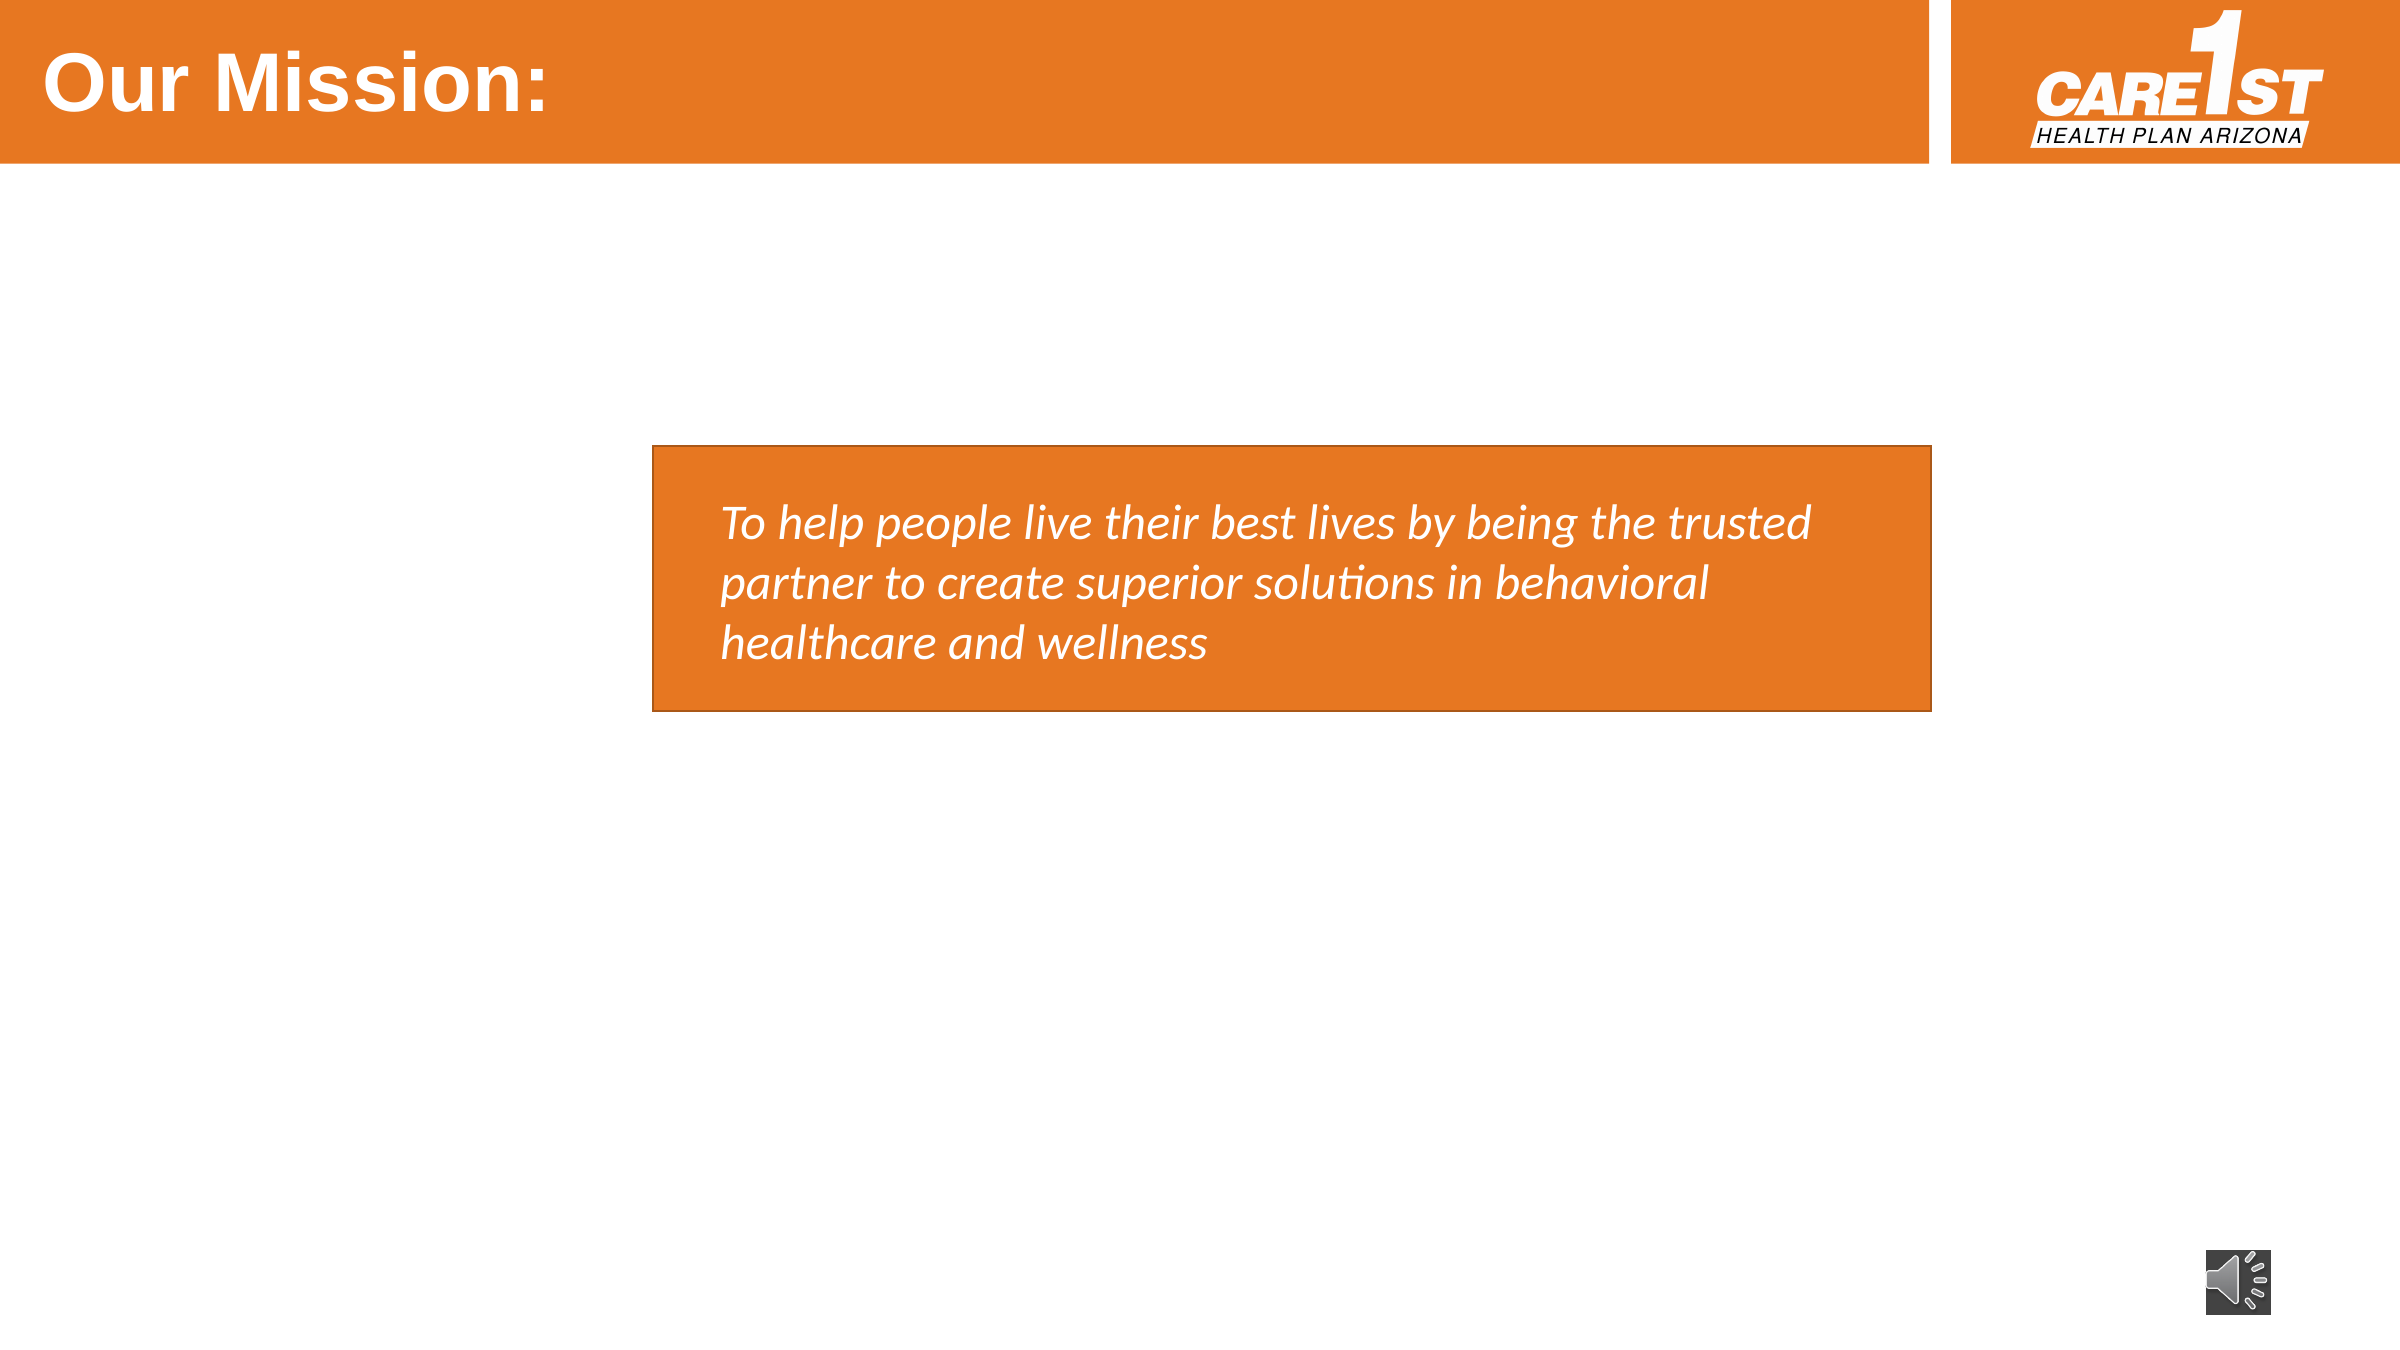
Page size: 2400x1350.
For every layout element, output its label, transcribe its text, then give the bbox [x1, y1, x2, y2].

picture [2018, 6, 2324, 148]
title Our Mission: [27, 5, 1932, 163]
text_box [653, 446, 1932, 711]
picture [2204, 1248, 2272, 1316]
text_box [1951, 0, 2400, 160]
